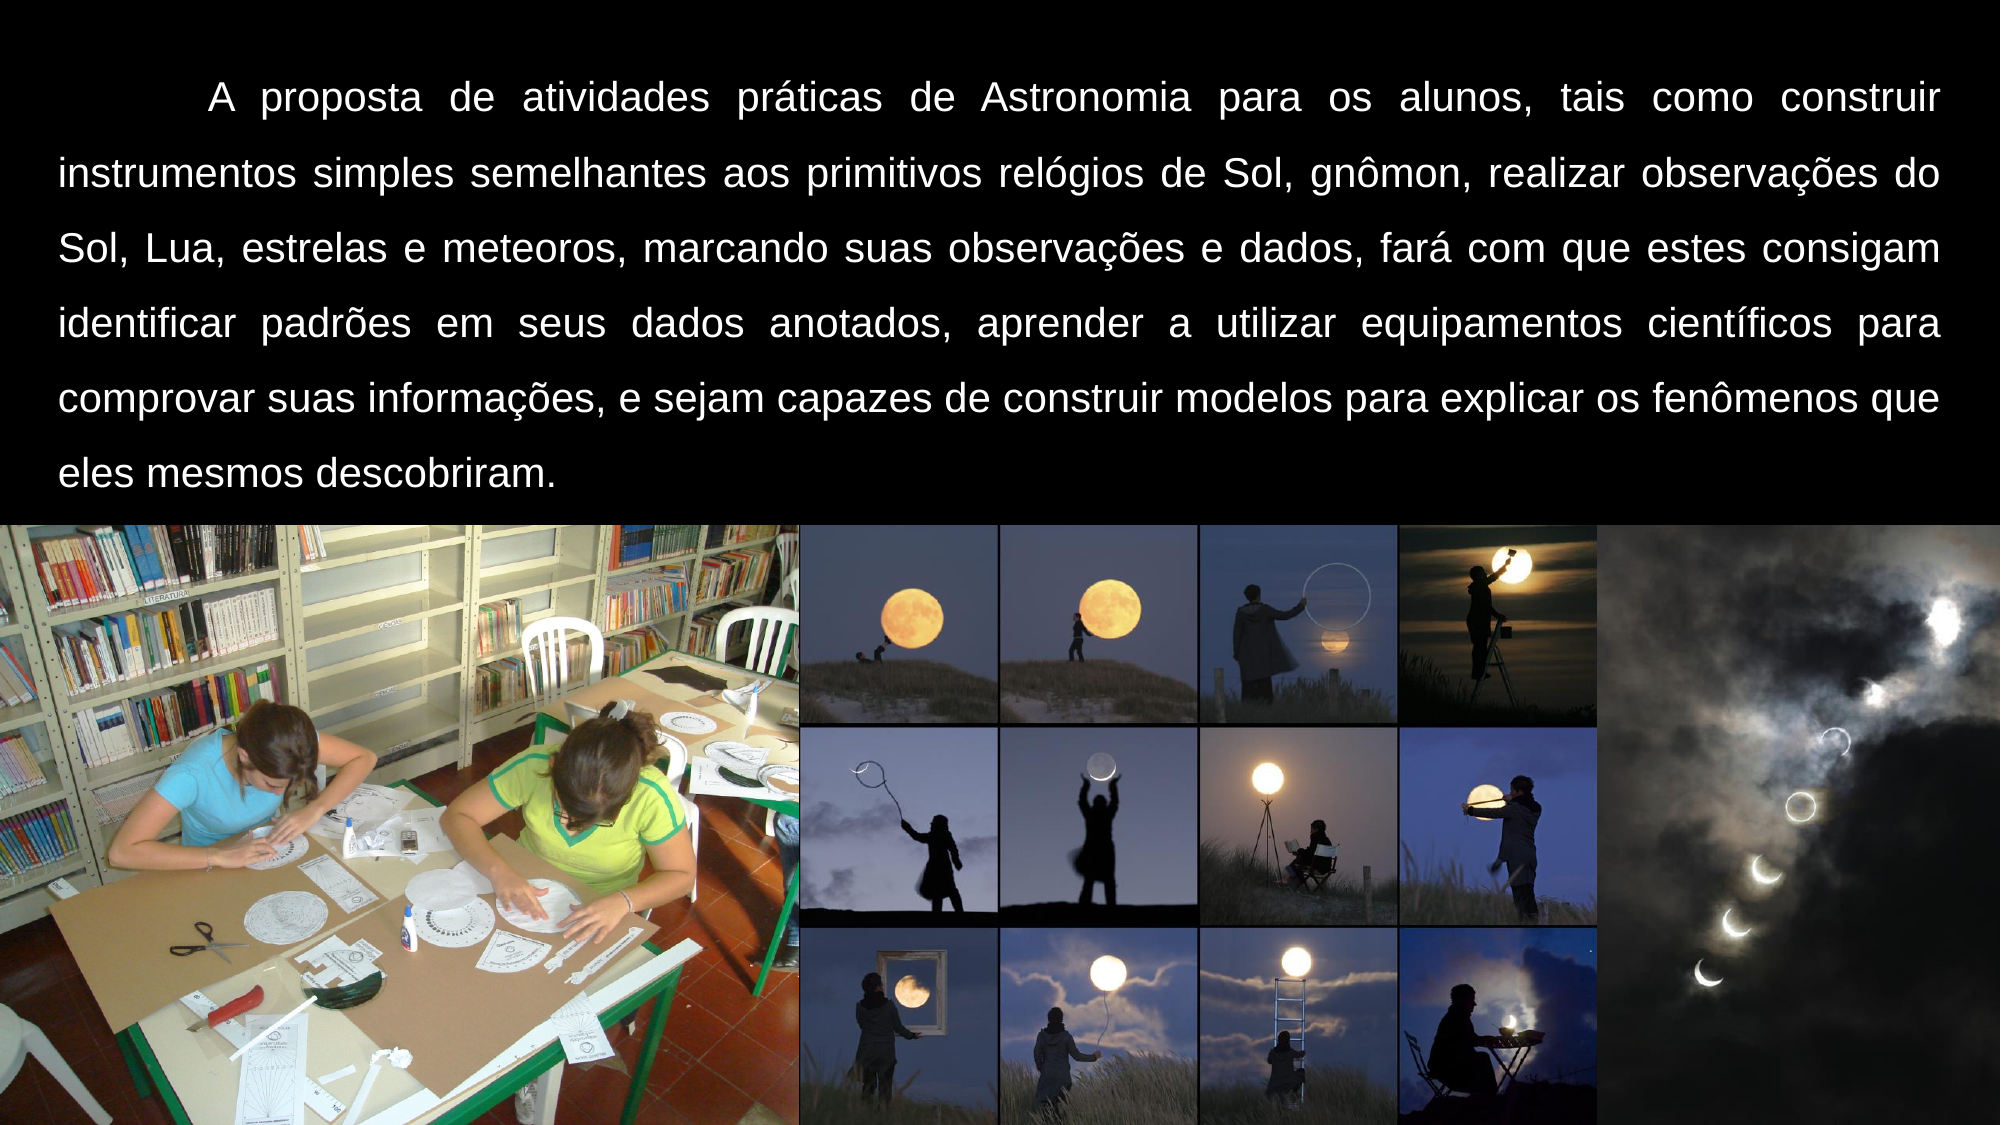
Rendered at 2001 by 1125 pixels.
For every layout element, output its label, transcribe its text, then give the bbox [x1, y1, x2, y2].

picture [798, 525, 1589, 1125]
picture [0, 525, 791, 1125]
text_box A proposta de atividades práticas de Astronomia para os alunos, tais como construir instrumentos simples semelhantes aos primitivos relógios de Sol, gnômon, realizar observações do Sol, Lua, estrelas e meteoros, marcando suas observações e dados, fará com que estes consigam identificar padrões em seus dados anotados, aprender a utilizar equipamentos científicos para comprovar suas informações, e sejam capazes de construir modelos para explicar os fenômenos que eles mesmos descobriram. [43, 30, 1957, 504]
picture [1596, 525, 2000, 1125]
